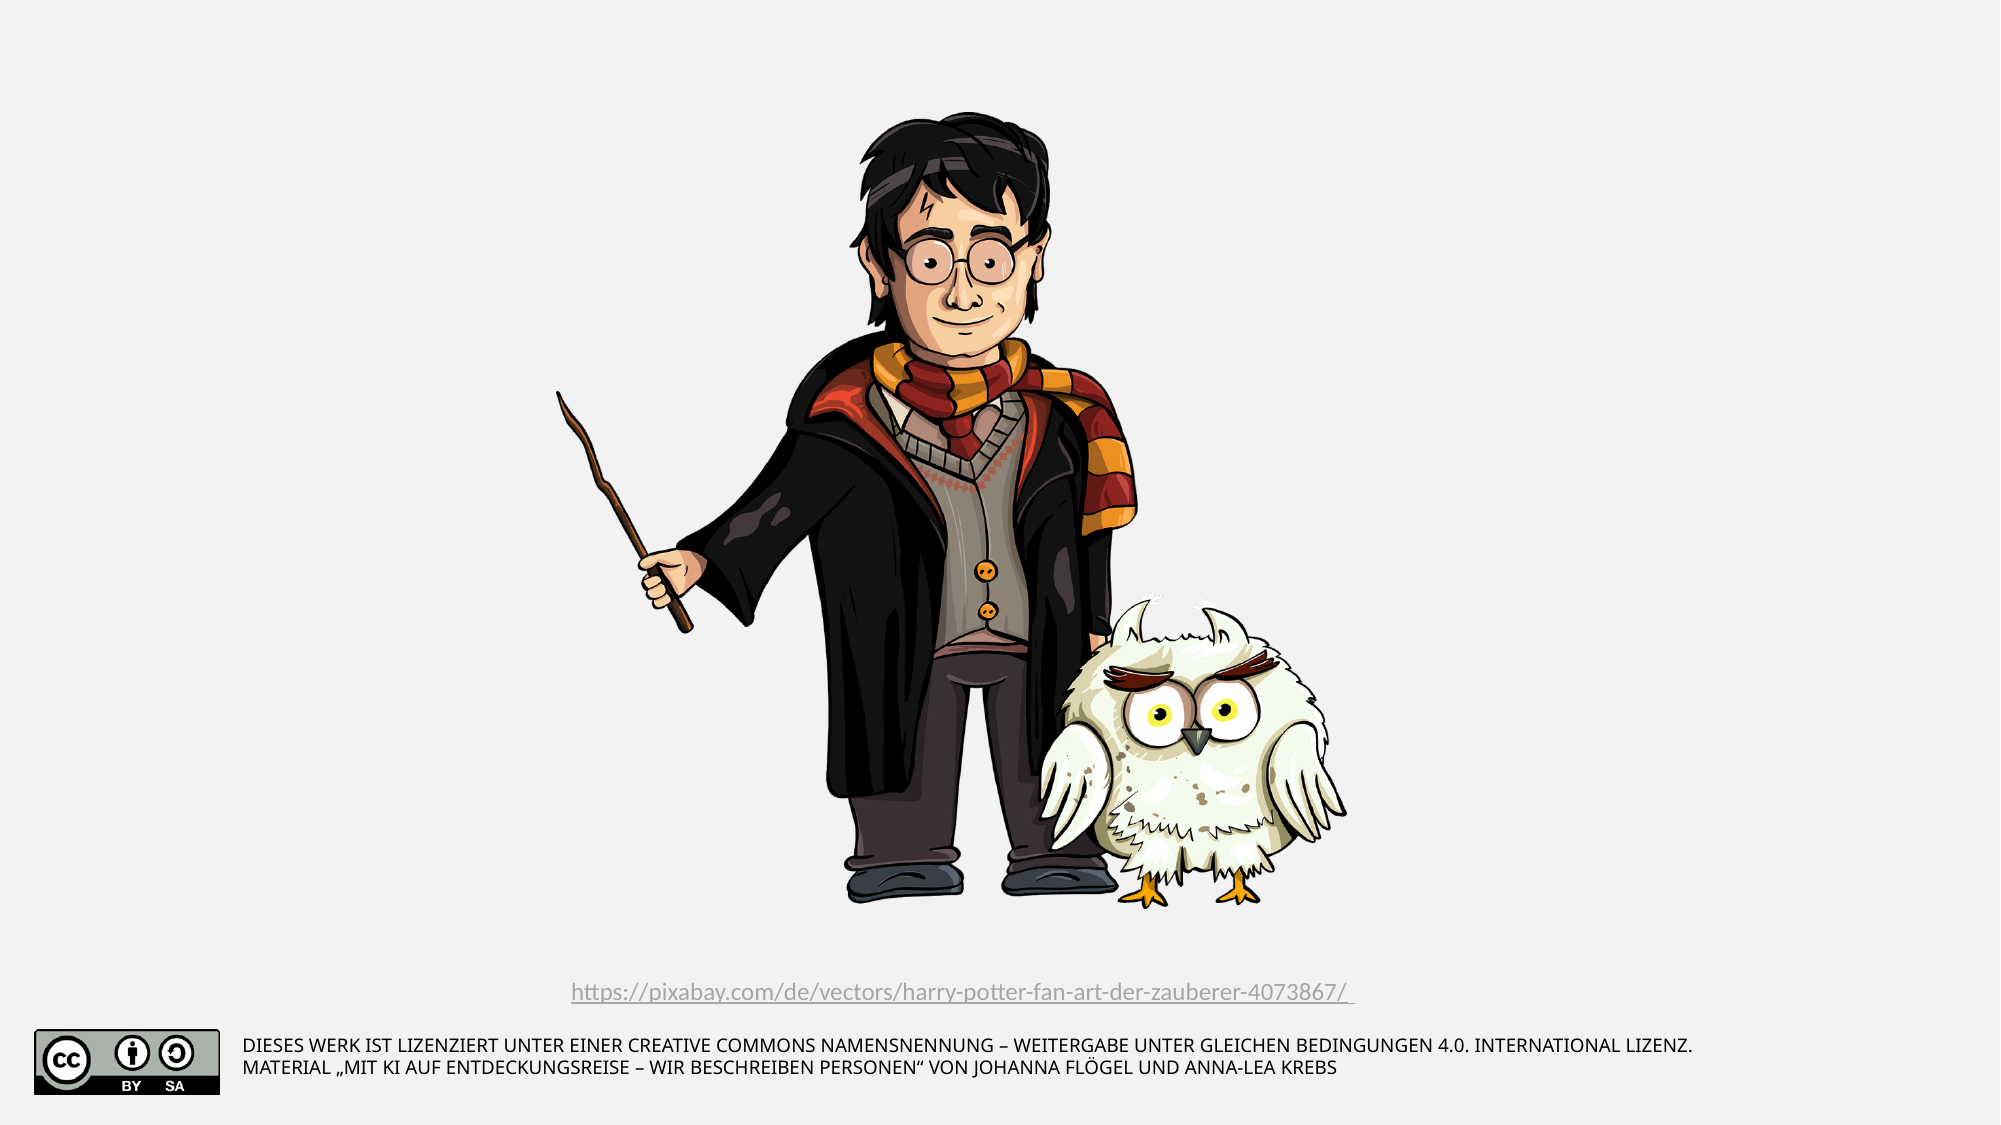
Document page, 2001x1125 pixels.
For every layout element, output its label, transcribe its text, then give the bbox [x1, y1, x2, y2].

picture [34, 1029, 220, 1095]
picture [556, 112, 1347, 909]
text_box DIESES WERK IST LIZENZIERT UNTER EINER CREATIVE COMMONS NAMENSNENNUNG – WEITERGABE UNTER GLEICHEN BEDINGUNGEN 4.0. INTERNATIONAL LIZENZ. MATERIAL „MIT KI AUF ENTDECKUNGSREISE – WIR BESCHREIBEN PERSONEN“ VON JOHANNA FLÖGEL UND ANNA-LEA KREBS [227, 1025, 1727, 1086]
text_box https://pixabay.com/de/vectors/harry-potter-fan-art-der-zauberer-4073867/ [556, 968, 1558, 1013]
